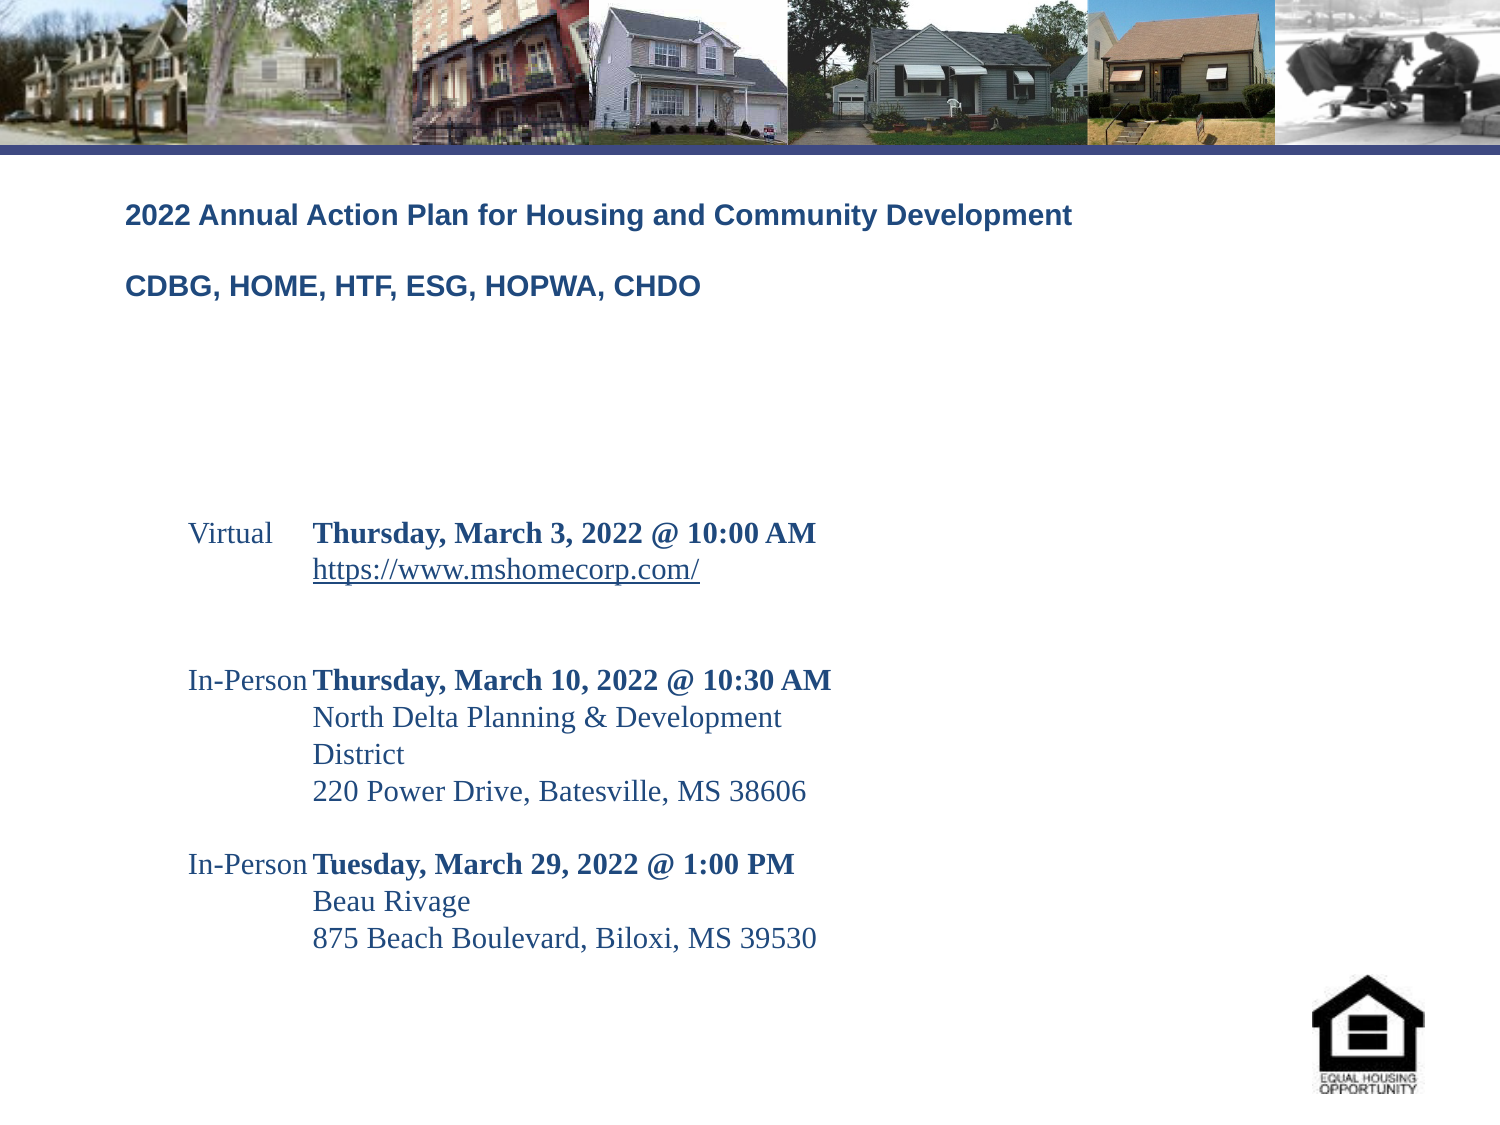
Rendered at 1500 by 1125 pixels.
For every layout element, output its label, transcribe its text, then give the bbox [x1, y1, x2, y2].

title 2022 Annual Action Plan for Housing and Community Development CDBG, HOME, HTF, ESG, HOPWA, CHDO [125, 195, 1350, 388]
picture [0, 0, 1500, 145]
list Virtual Thursday, March 3, 2022 @ 10:00 AM https://www.mshomecorp.com/ In-Person Thursday, March 10, 2022 @ 10:30 AM North Delta Planning & Development District 220 Power Drive, Batesville, MS 38606 In-Person Tuesday, March 29, 2022 @ 1:00 PM Beau Rivage 875 Beach Boulevard, Biloxi, MS 39530 [187, 512, 1288, 1016]
picture [1312, 974, 1426, 1094]
